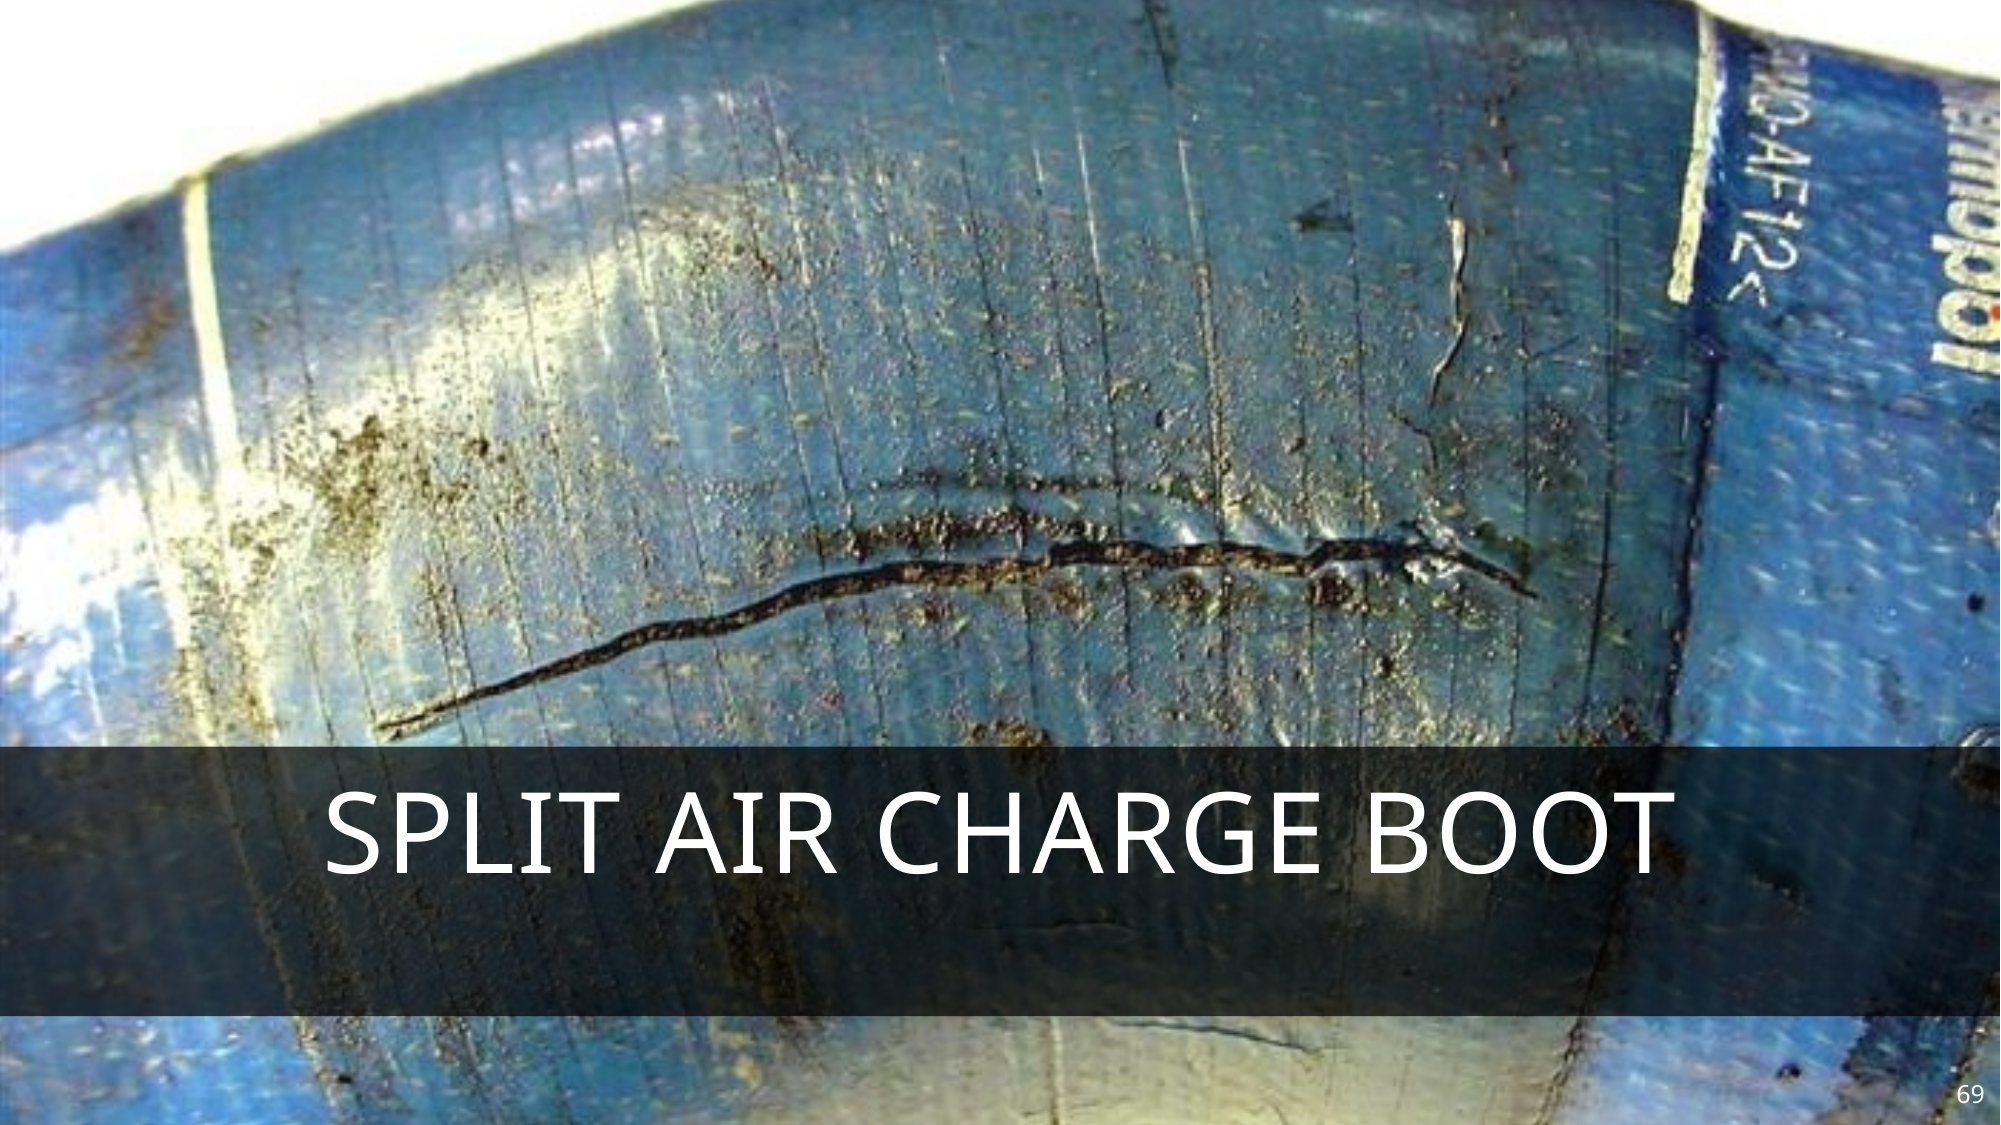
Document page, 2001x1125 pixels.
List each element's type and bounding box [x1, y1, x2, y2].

list [0, 0, 2000, 1125]
